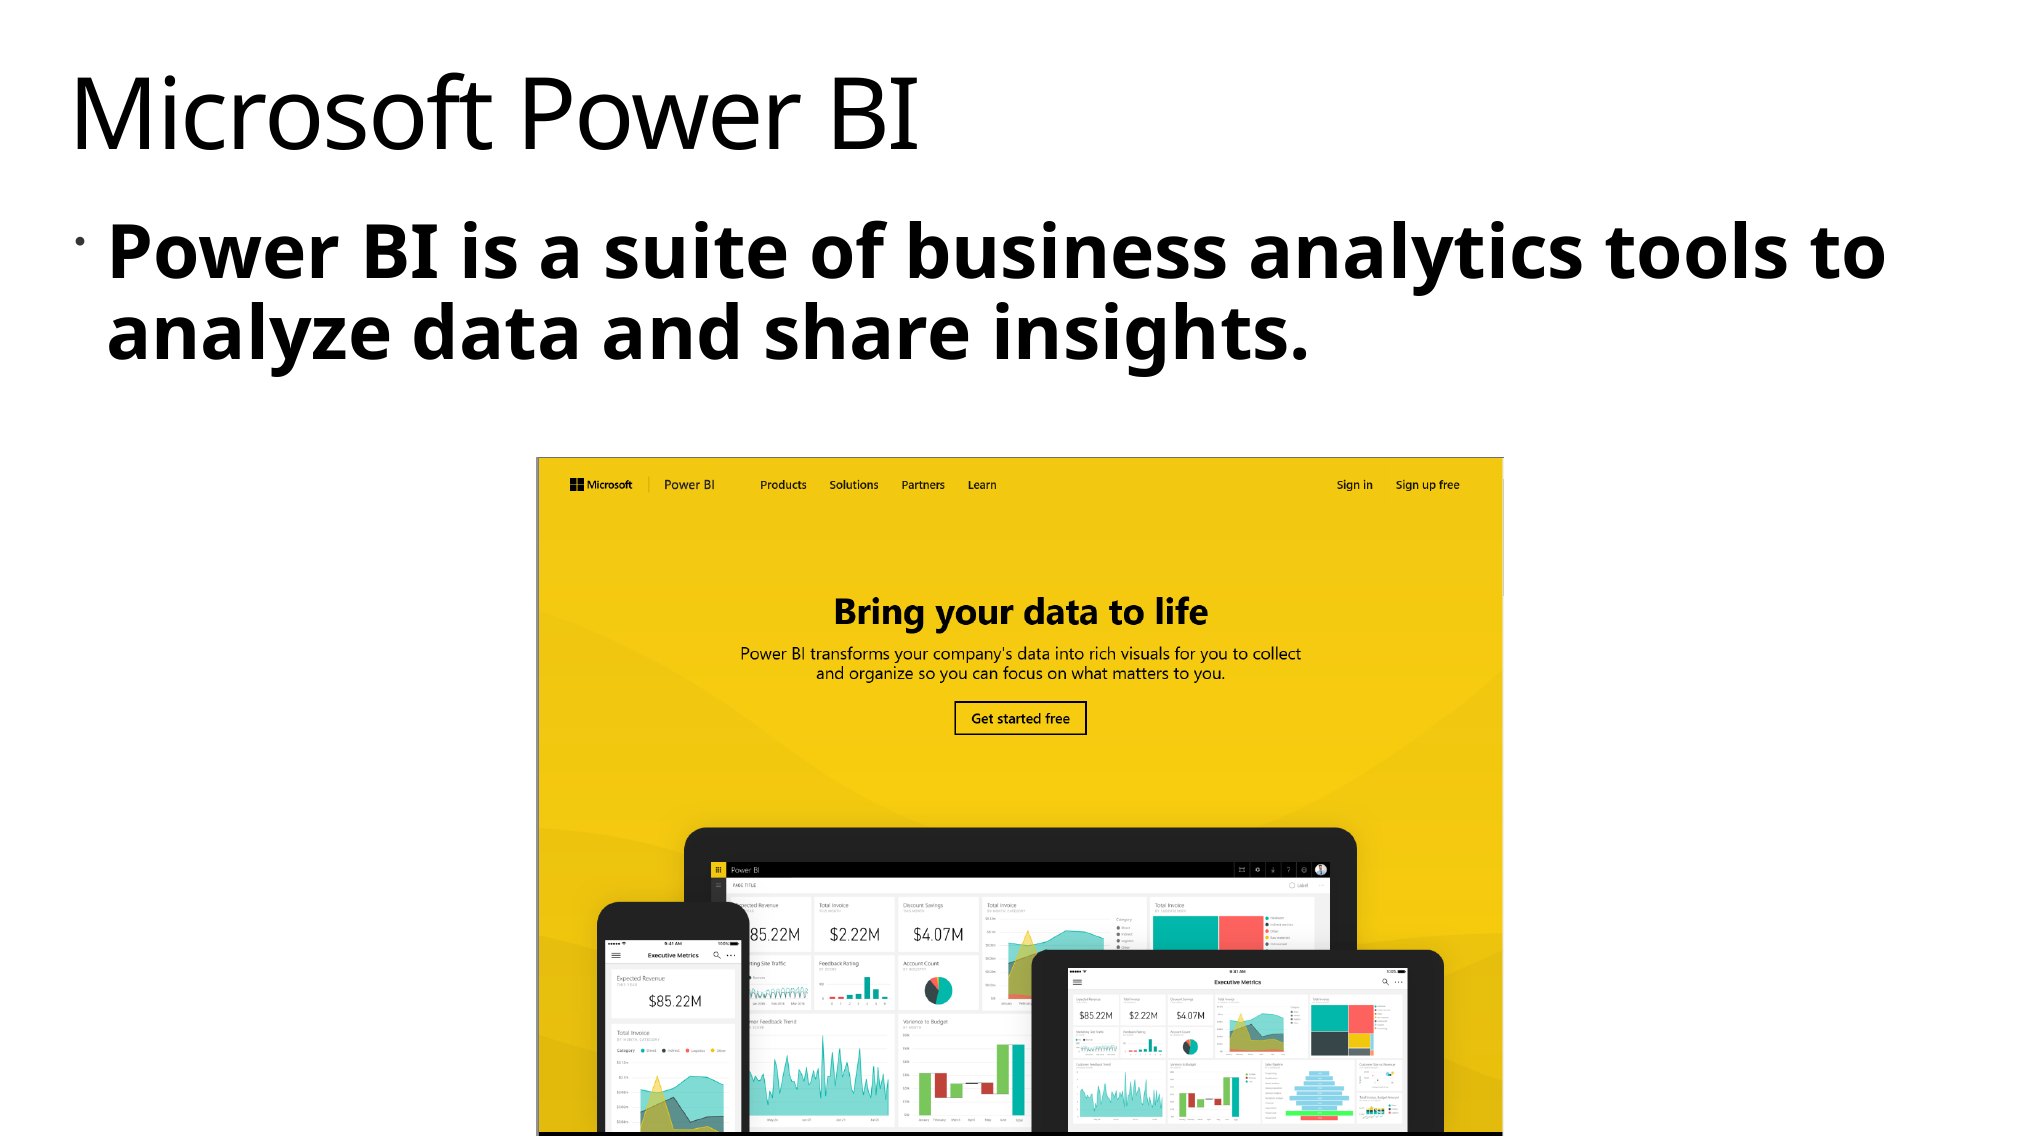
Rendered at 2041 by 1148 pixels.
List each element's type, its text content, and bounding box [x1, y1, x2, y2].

list Power BI is a suite of business analytics tools to analyze data and share insights. [45, 198, 1996, 393]
picture [536, 457, 1504, 1136]
title Microsoft Power BI [45, 48, 1996, 198]
